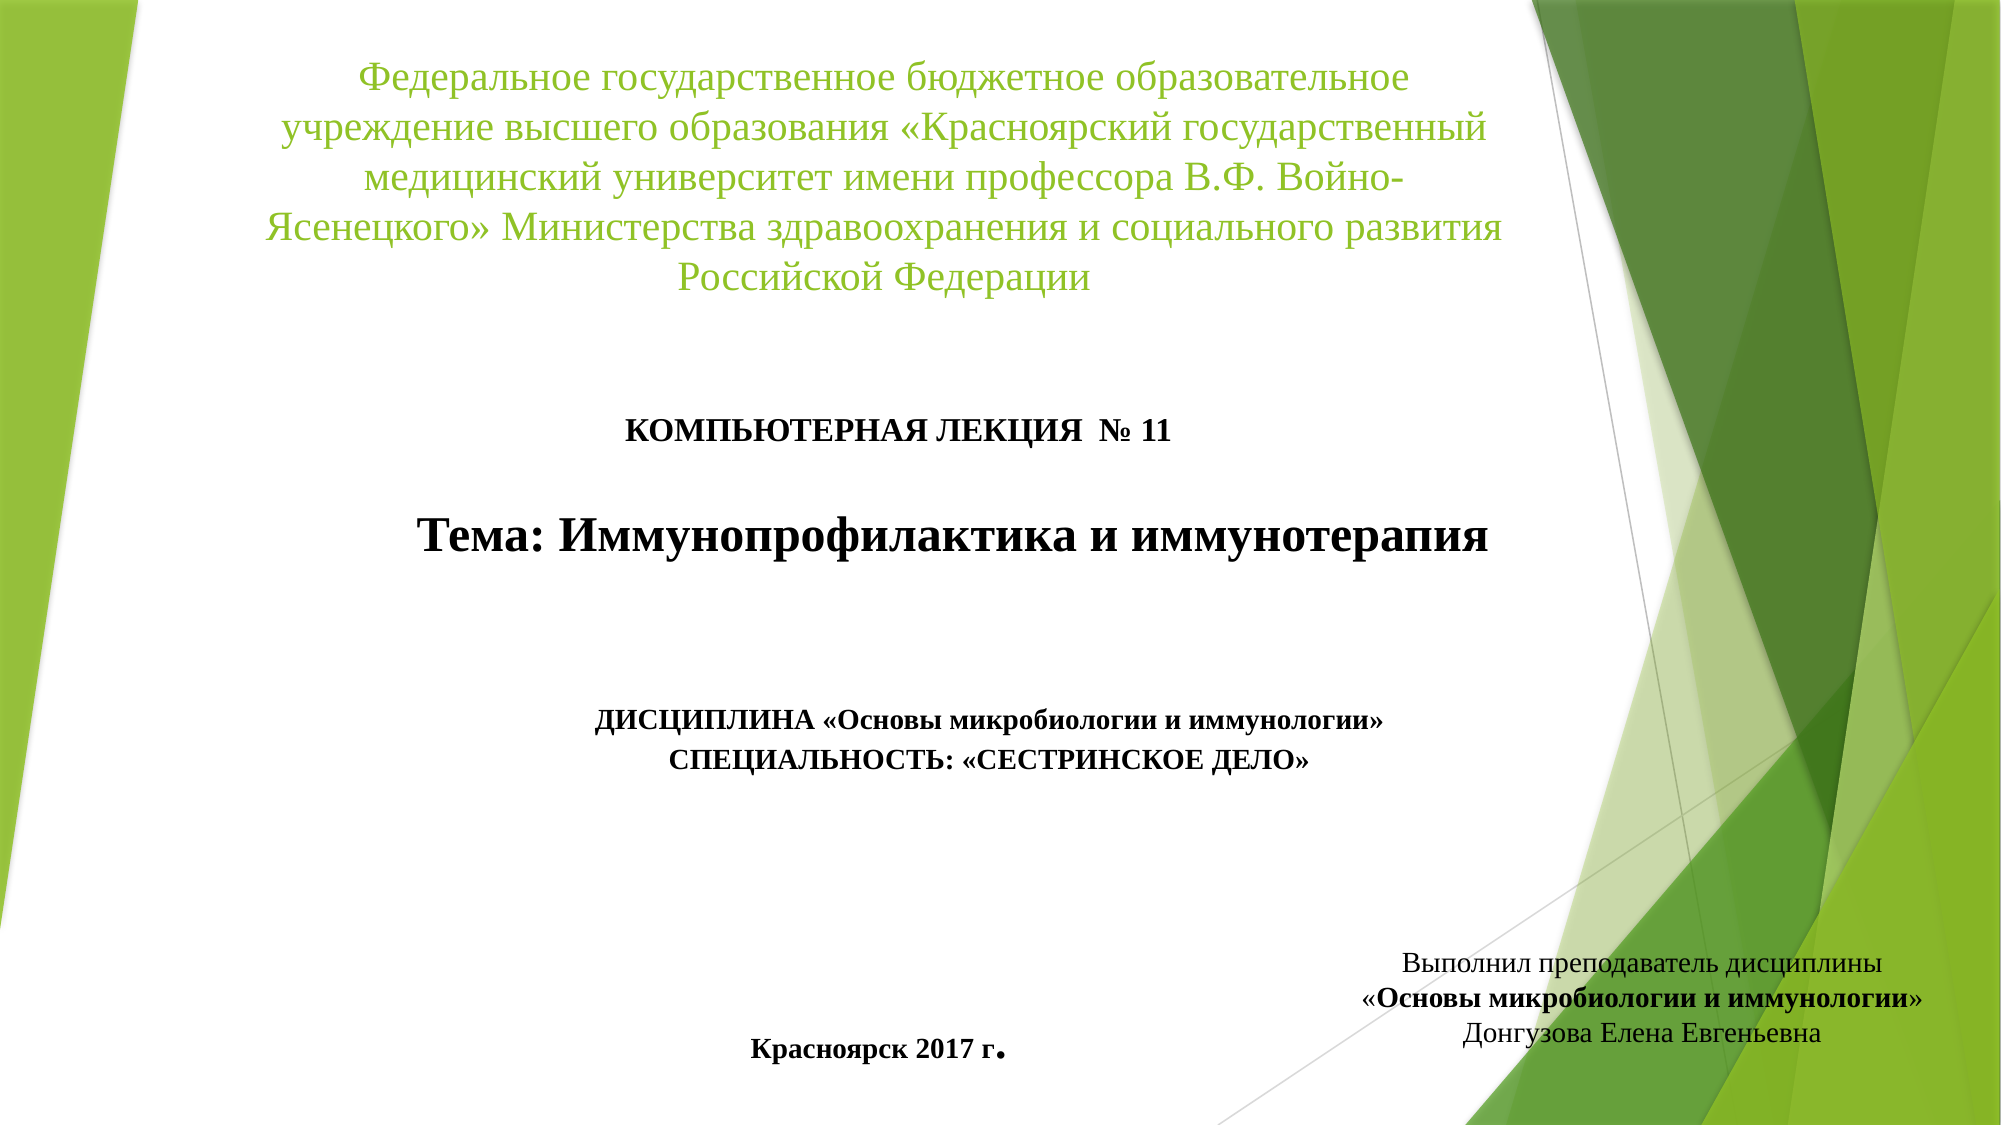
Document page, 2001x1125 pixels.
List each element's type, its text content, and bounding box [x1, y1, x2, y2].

text_box Дисциплина «Основы микробиологии и иммунологии» Специальность: «Сестринское дело» [489, 687, 1490, 783]
text_box Компьютерная лекция № 11 [610, 371, 1187, 461]
text_box Красноярск 2017 г. [735, 996, 1022, 1075]
subtitle Тема: Иммунопрофилактика и иммунотерапия [247, 485, 1584, 688]
text_box Выполнил преподаватель дисциплины «Основы микробиологии и иммунологии» Донгузова Елена Евгеньевна [1314, 936, 1971, 1056]
title Федеральное государственное бюджетное образовательное учреждение высшего образования «Красноярский государственный медицинский университет имени профессора В.Ф. Войно-Ясенецкого» Министерства здравоохранения и социального развития Российской Федерации [247, 39, 1522, 307]
